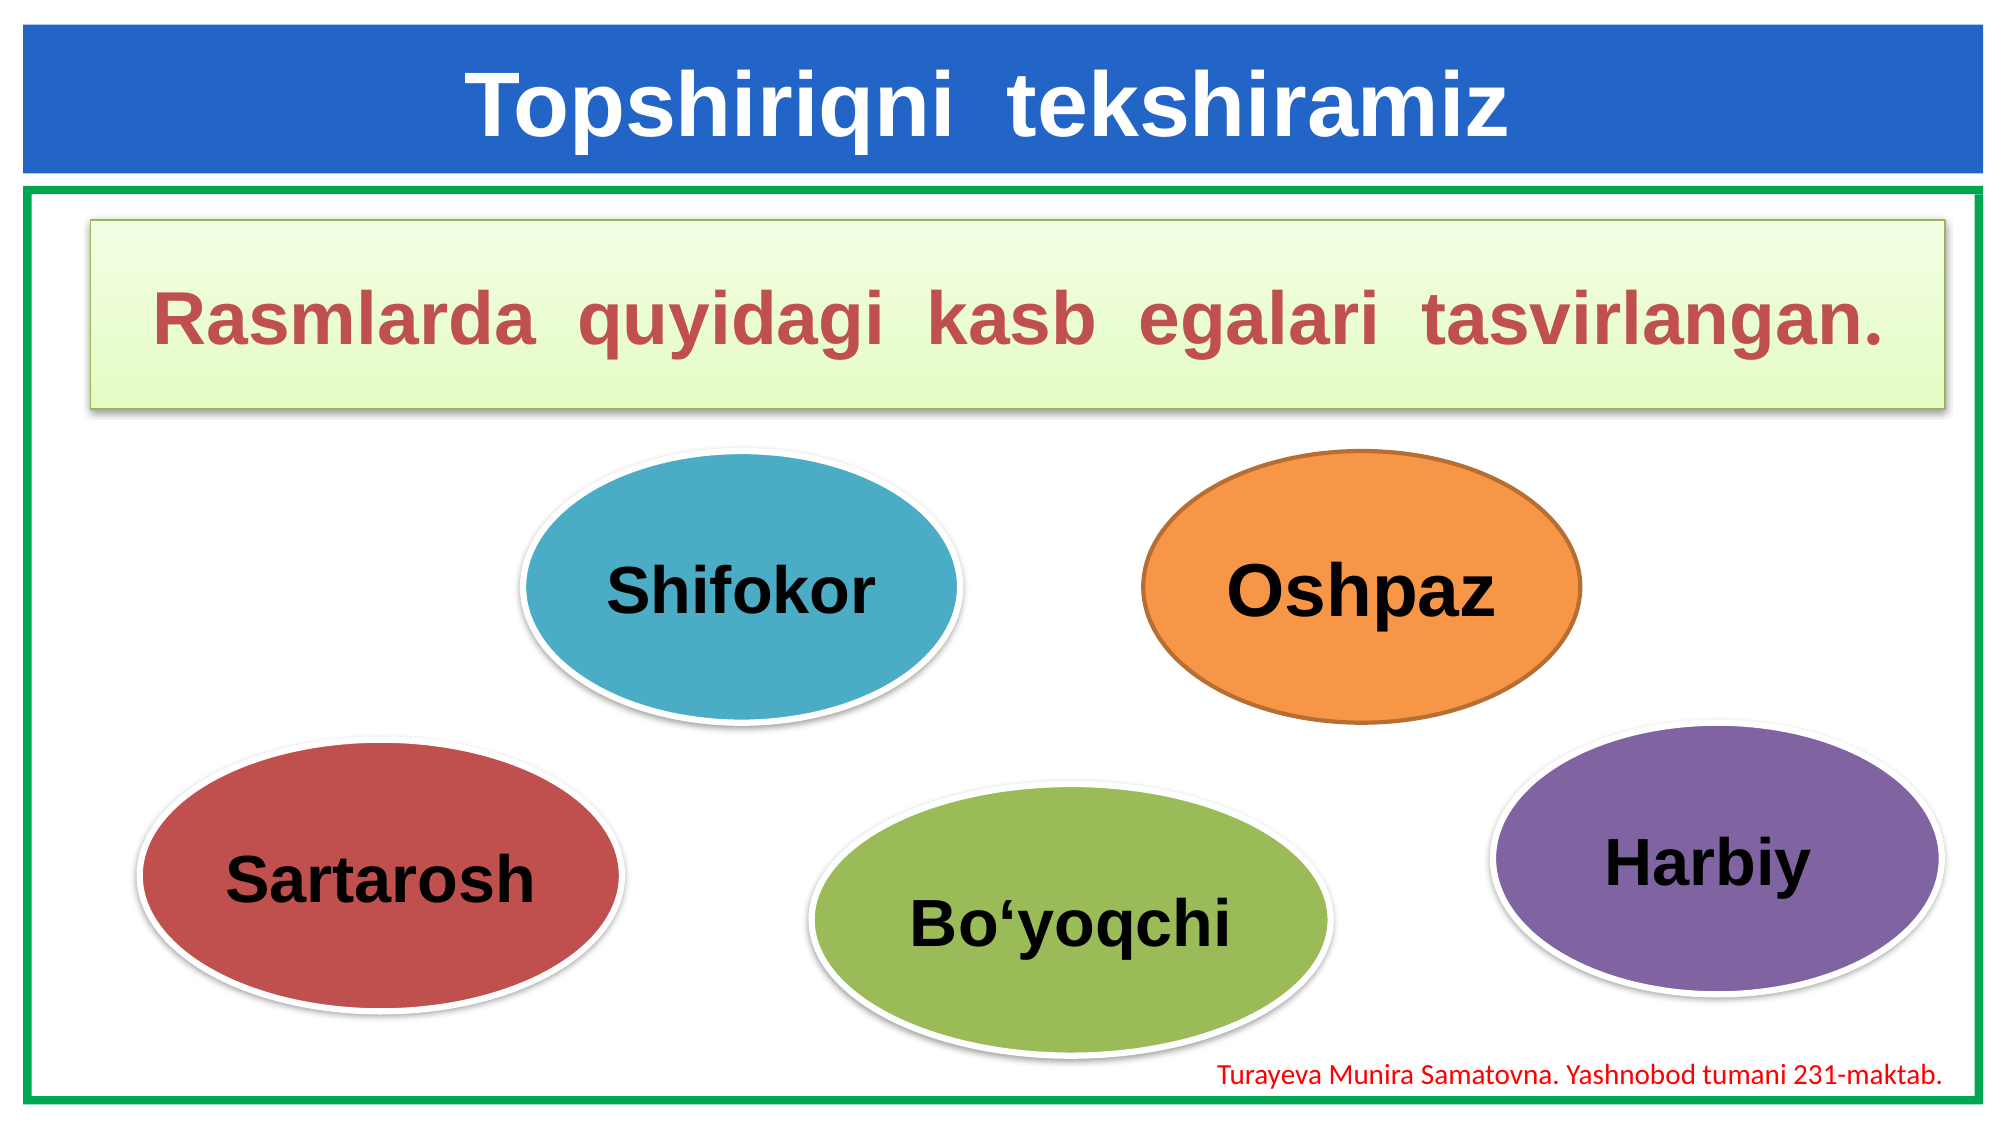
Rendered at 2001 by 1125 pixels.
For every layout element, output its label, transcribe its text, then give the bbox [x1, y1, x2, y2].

text_box Shifokor [519, 447, 964, 726]
text_box Bo‘yoqchi [808, 780, 1334, 1059]
text_box Sartarosh [136, 736, 626, 1015]
footer Turayeva Munira Samatovna. Yashnobod tumani 231-maktab. [1181, 1055, 1979, 1091]
text_box Oshpaz [1141, 448, 1583, 725]
text_box Rasmlarda quyidagi kasb egalari tasvirlangan. [90, 219, 1946, 410]
title Topshiriqni tekshiramiz [248, 43, 1752, 158]
text_box Harbiy [1489, 719, 1945, 998]
